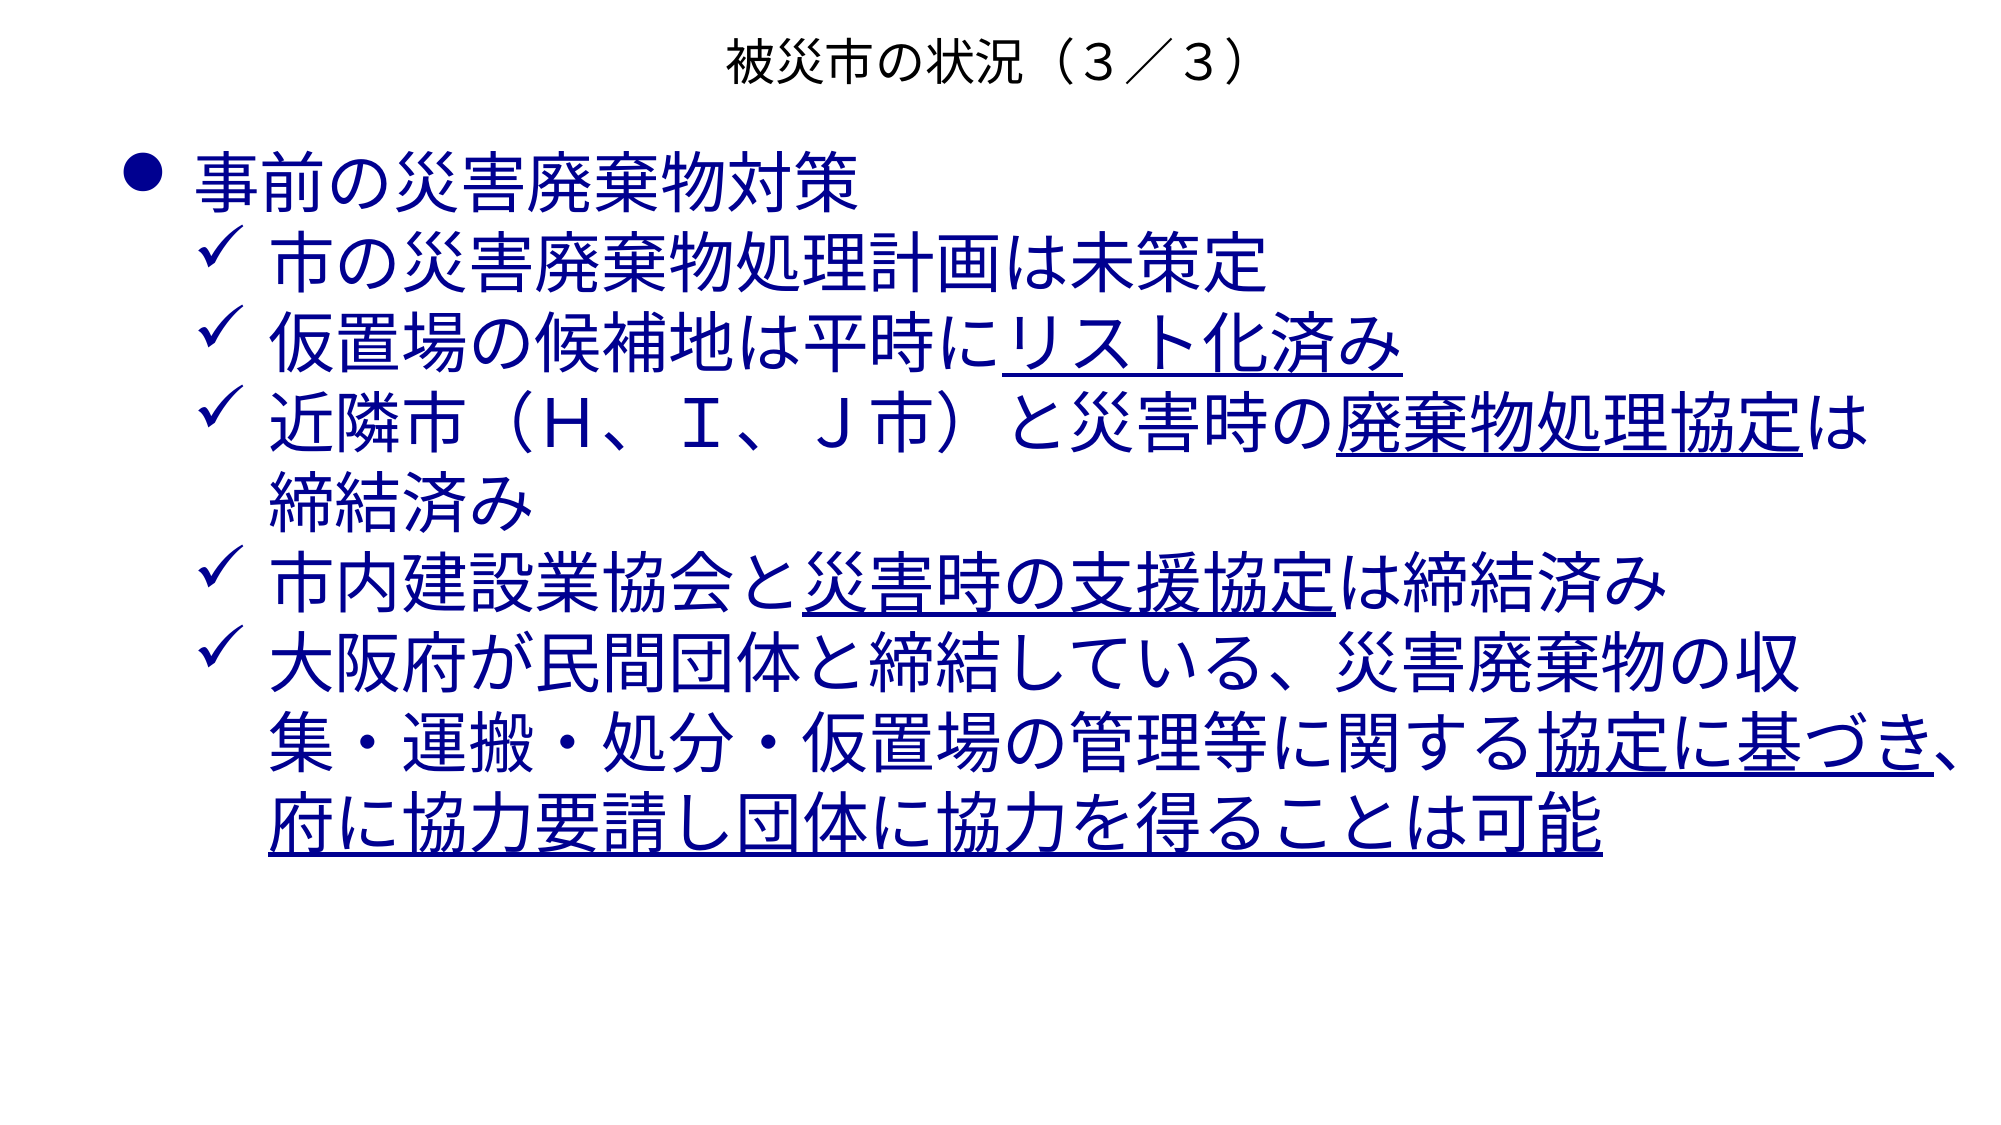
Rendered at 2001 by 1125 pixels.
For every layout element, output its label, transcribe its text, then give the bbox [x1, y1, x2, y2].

text_box 事前の災害廃棄物対策 市の災害廃棄物処理計画は未策定 仮置場の候補地は平時にリスト化済み 近隣市（Ｈ、Ｉ、Ｊ市）と災害時の廃棄物処理協定は締結済み 市内建設業協会と災害時の支援協定は締結済み 大阪府が民間団体と締結している、災害廃棄物の収集・運搬・処分・仮置場の管理等に関する協定に基づき、府に協力要請し団体に協力を得ることは可能 [28, 133, 1949, 868]
text_box 被災市の状況（３／３） [137, 29, 1863, 100]
